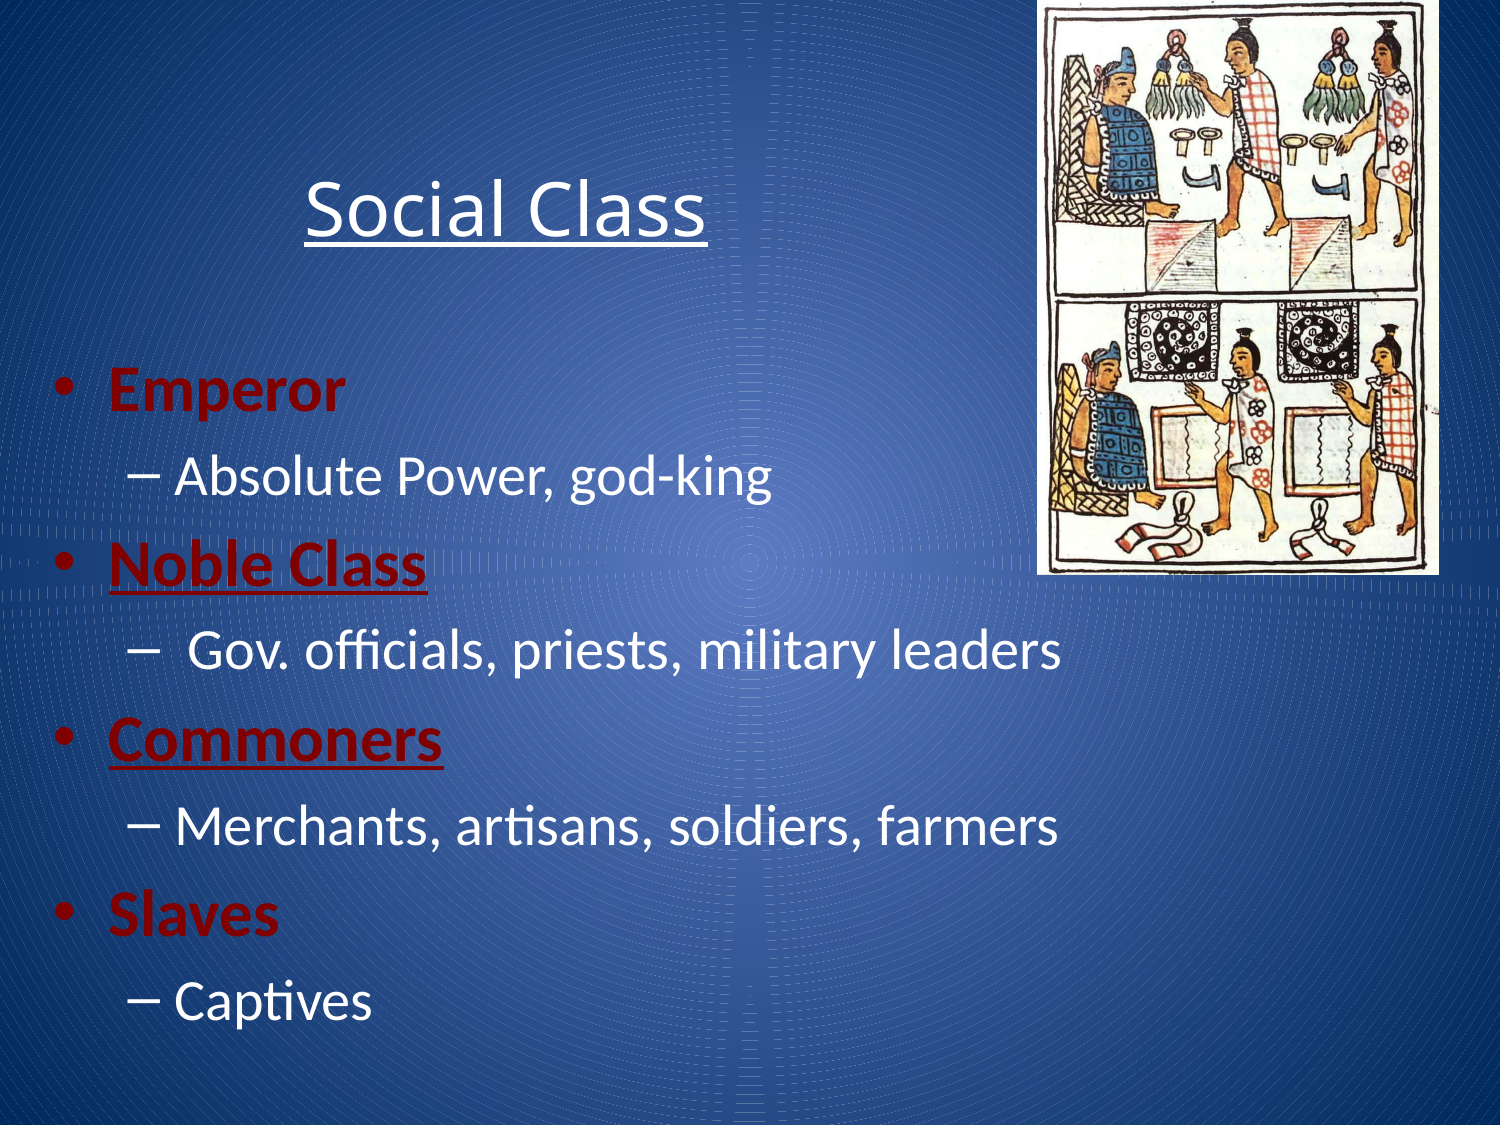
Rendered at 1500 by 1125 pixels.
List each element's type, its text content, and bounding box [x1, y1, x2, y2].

title Social Class [62, 112, 950, 300]
list Emperor Absolute Power, god-king Noble Class Gov. officials, priests, military leaders Commoners Merchants, artisans, soldiers, farmers Slaves Captives [37, 337, 1413, 1080]
picture [1037, 0, 1439, 576]
